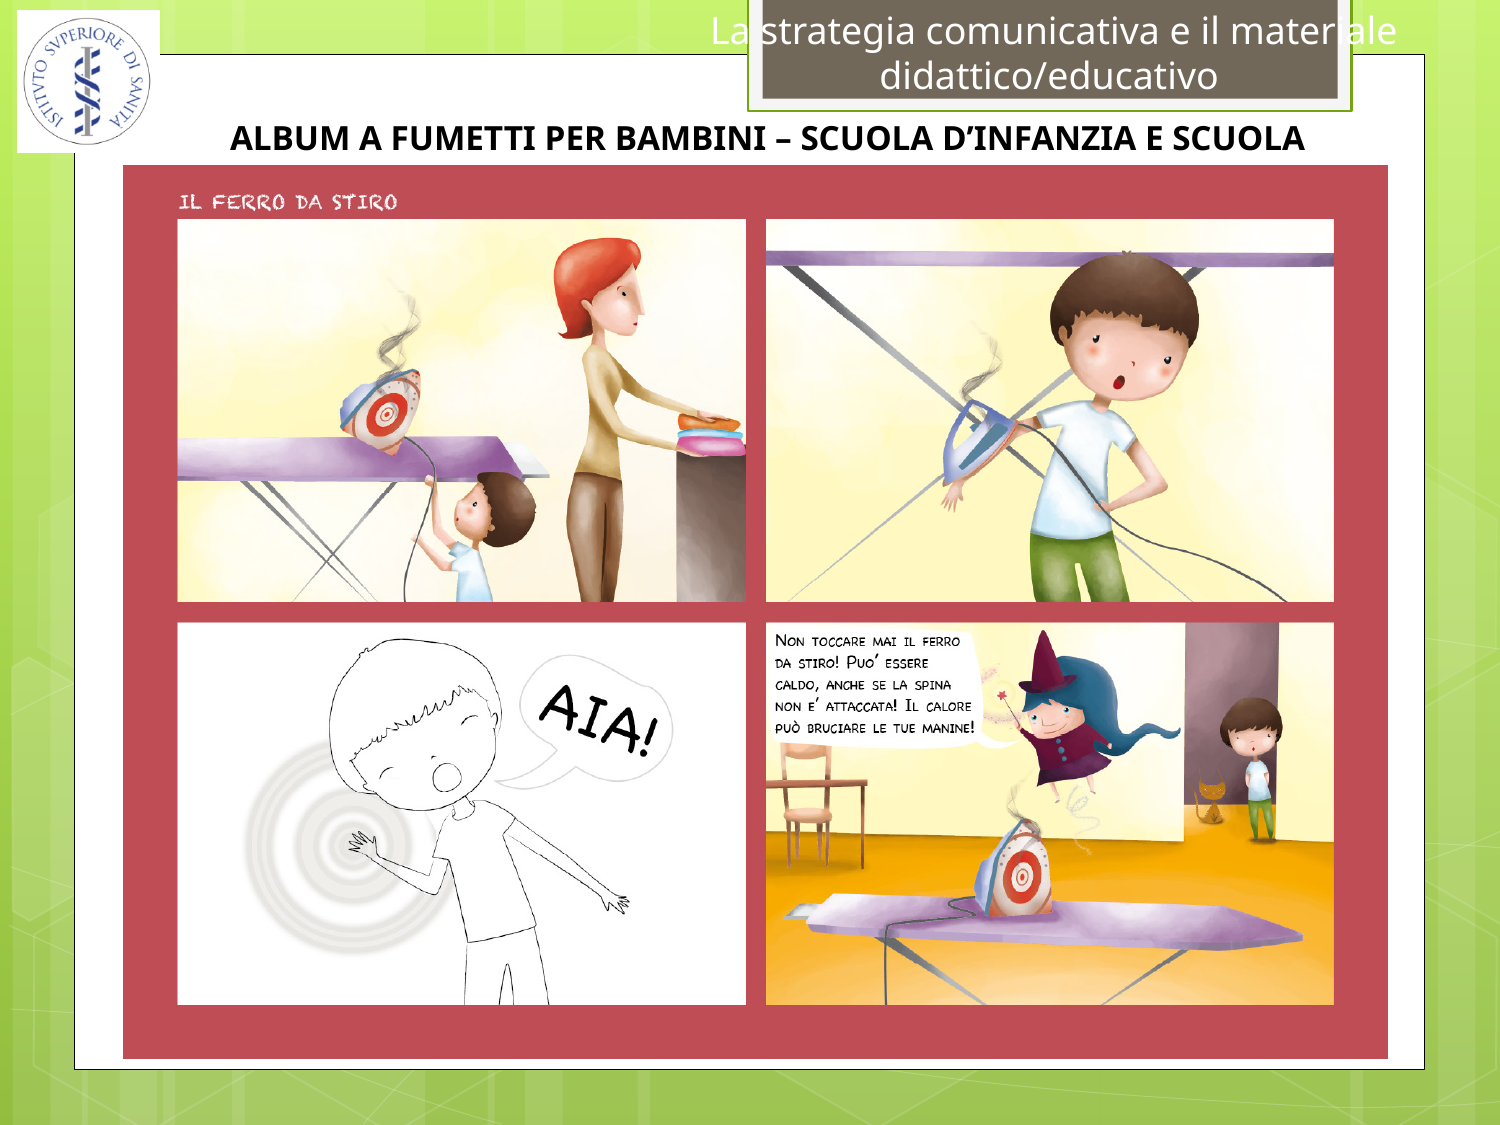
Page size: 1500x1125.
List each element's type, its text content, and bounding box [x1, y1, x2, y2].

picture [123, 165, 1388, 1059]
text_box La strategia comunicativa e il materiale didattico/educativo [679, 0, 1430, 105]
picture [17, 10, 160, 153]
text_box ALBUM A FUMETTI PER BAMBINI – SCUOLA D’INFANZIA E SCUOLA PRIMARIA [206, 109, 1447, 204]
